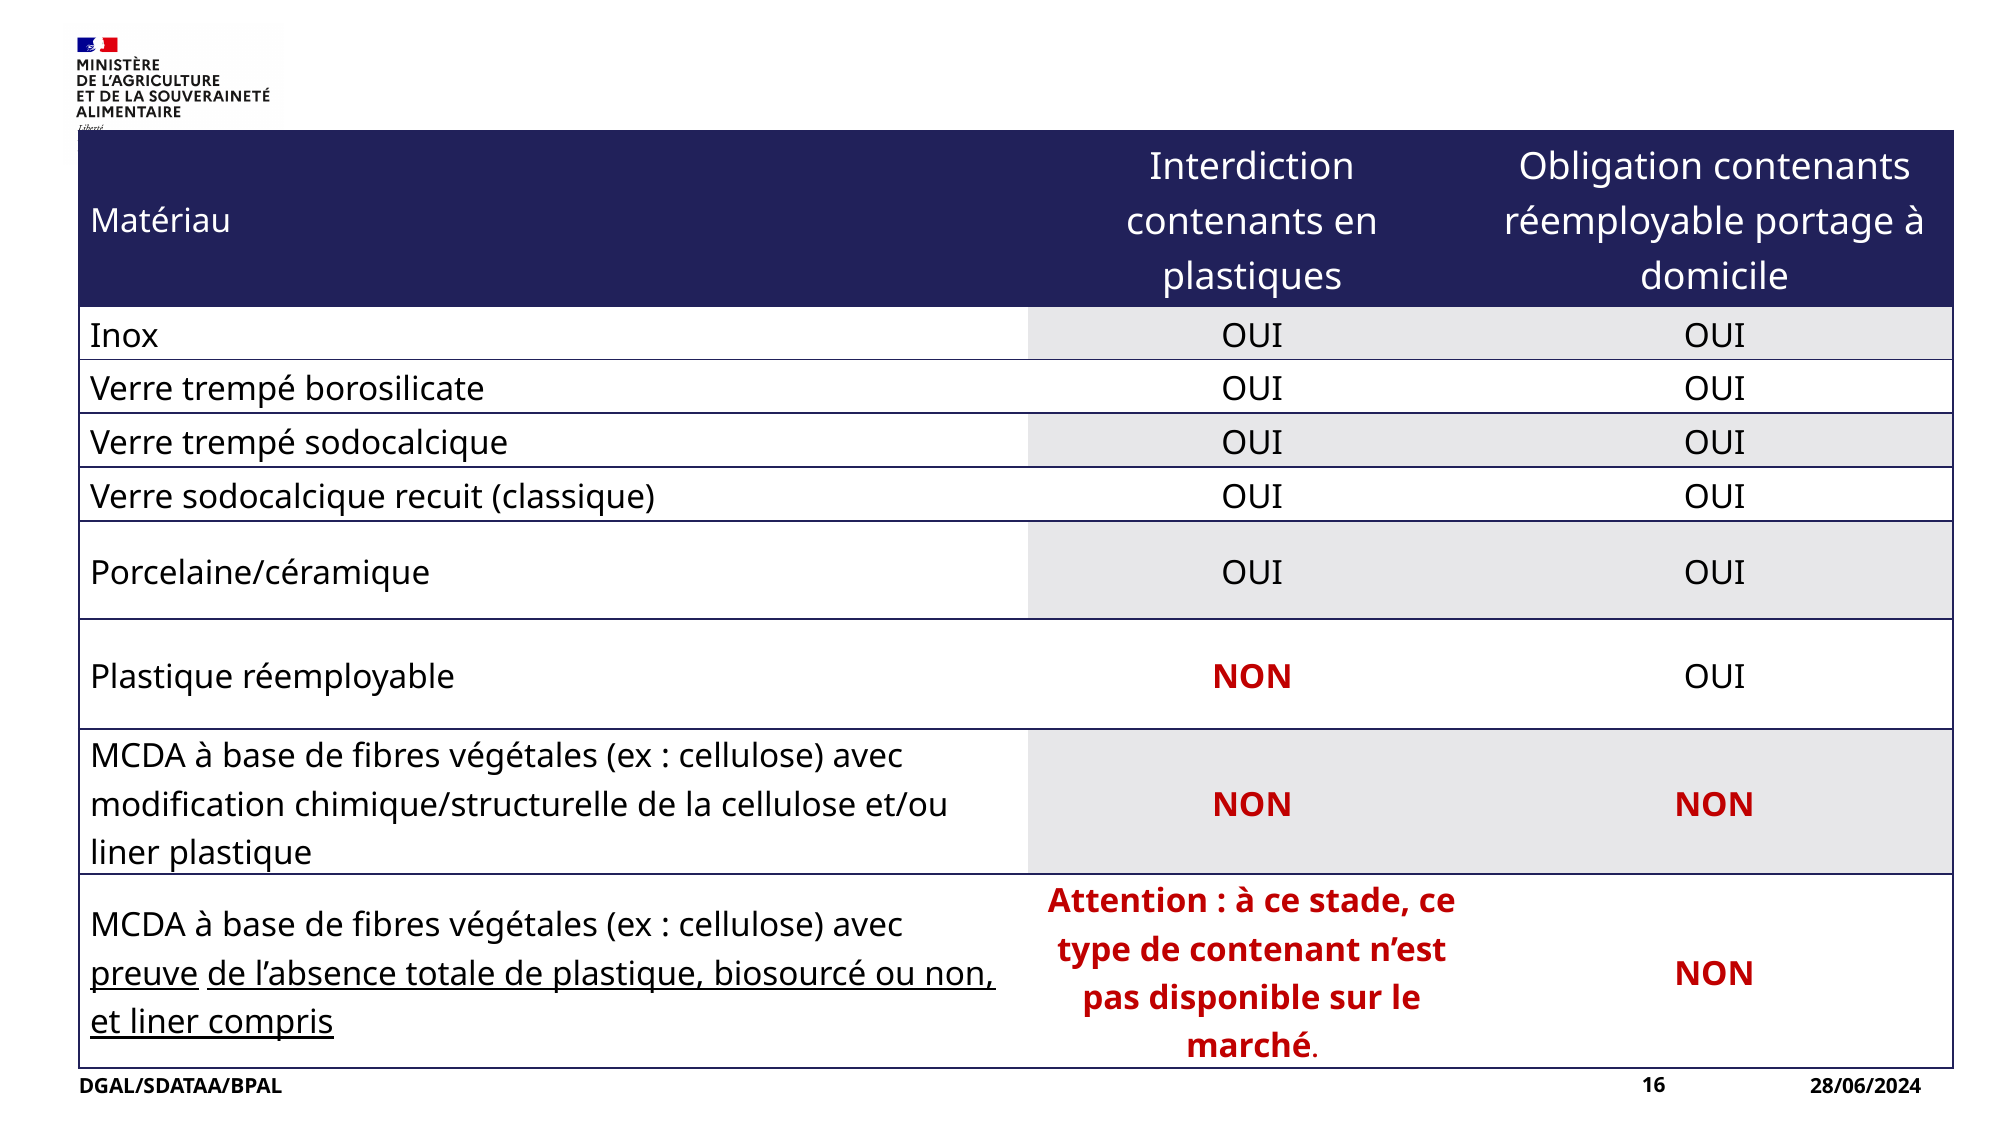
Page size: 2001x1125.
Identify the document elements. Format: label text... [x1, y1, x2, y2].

table_cell OUI [1028, 468, 1476, 520]
table_cell NON [1028, 620, 1476, 728]
table_cell Porcelaine/céramique [80, 522, 1028, 618]
table_cell MCDA à base de fibres végétales (ex : cellulose) avec modification chimique/structurelle de la cellulose et/ou liner plastique [80, 730, 1028, 873]
table_cell OUI [1028, 307, 1476, 359]
table_header Matériau [80, 132, 1028, 305]
table_cell OUI [1476, 620, 1952, 728]
footer DGAL/SDATAA/BPAL [78, 1069, 1370, 1125]
table_cell OUI [1476, 307, 1952, 359]
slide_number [1665, 1069, 1922, 1125]
table_cell OUI [1476, 522, 1952, 618]
table_cell OUI [1476, 468, 1952, 520]
table_cell OUI [1028, 522, 1476, 618]
table_cell NON [1476, 730, 1952, 873]
table_cell OUI [1476, 360, 1952, 412]
table_cell Inox [80, 307, 1028, 359]
table_cell OUI [1028, 360, 1476, 412]
picture [63, 23, 284, 165]
table_cell MCDA à base de fibres végétales (ex : cellulose) avec preuve de l’absence totale de plastique, biosourcé ou non, et liner compris [80, 875, 1028, 1067]
table_cell NON [1028, 730, 1476, 873]
table_cell OUI [1476, 414, 1952, 466]
table_cell Verre trempé sodocalcique [80, 414, 1028, 466]
table_cell Verre sodocalcique recuit (classique) [80, 468, 1028, 520]
table_cell Plastique réemployable [80, 620, 1028, 728]
table_cell NON [1476, 875, 1952, 1067]
slide_number 16 [1370, 1069, 1665, 1125]
table_cell Verre trempé borosilicate [80, 360, 1028, 412]
table_cell OUI [1028, 414, 1476, 466]
table_header Interdiction contenants en plastiques [1028, 132, 1476, 305]
table_header Obligation contenants réemployable portage à domicile [1476, 132, 1952, 305]
table_cell Attention : à ce stade, ce type de contenant n’est pas disponible sur le marché. [1028, 875, 1476, 1067]
